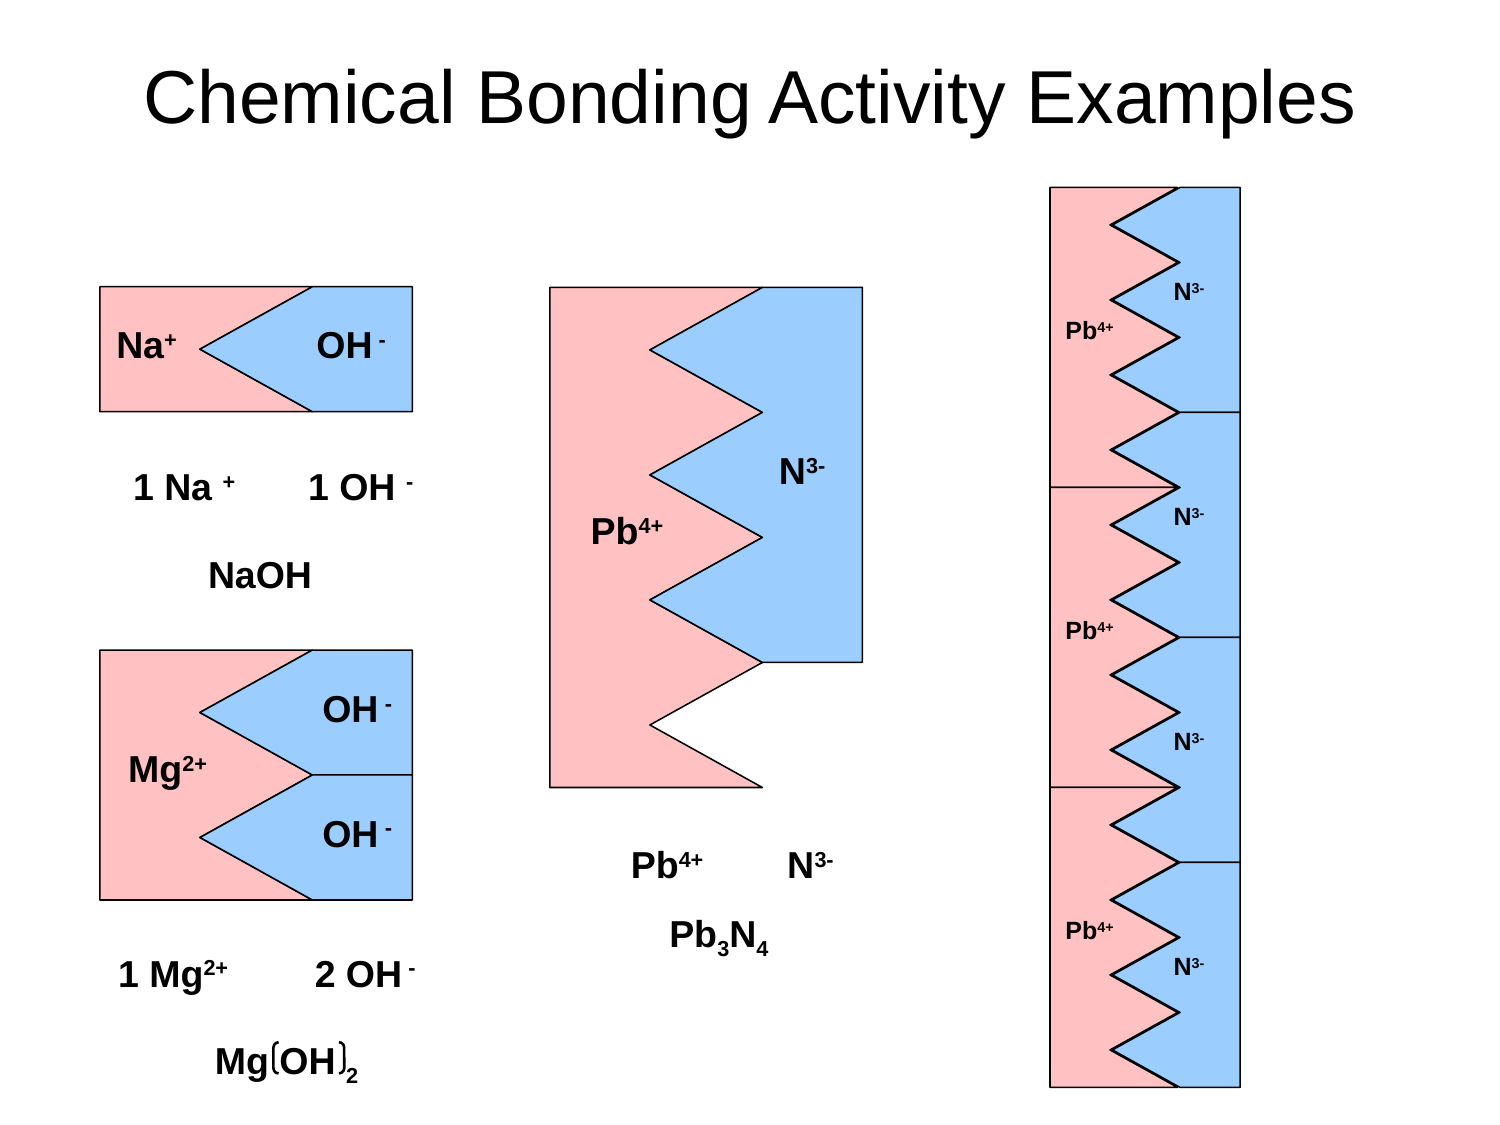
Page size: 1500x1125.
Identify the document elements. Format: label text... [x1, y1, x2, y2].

text_box 1 Na + [118, 455, 256, 516]
text_box 2 OH - [299, 942, 438, 1002]
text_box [1112, 412, 1241, 636]
text_box 1 Mg2+ [103, 942, 263, 1002]
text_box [1112, 862, 1241, 1088]
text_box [199, 649, 413, 774]
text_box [649, 287, 863, 663]
title Chemical Bonding Activity Examples [75, 0, 1425, 188]
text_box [99, 286, 198, 412]
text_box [1049, 187, 1110, 486]
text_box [199, 774, 413, 901]
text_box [199, 286, 413, 412]
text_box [99, 649, 198, 901]
text_box Mg OH 2 [199, 1029, 409, 1096]
text_box Pb4+ N3- [616, 833, 849, 894]
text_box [1049, 787, 1178, 1088]
text_box NaOH [193, 543, 369, 604]
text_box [1112, 637, 1241, 861]
text_box Pb3N4 [654, 902, 784, 969]
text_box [1112, 187, 1241, 411]
text_box 1 OH - [293, 455, 431, 516]
text_box [273, 1042, 345, 1074]
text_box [1049, 487, 1178, 786]
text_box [549, 287, 763, 788]
